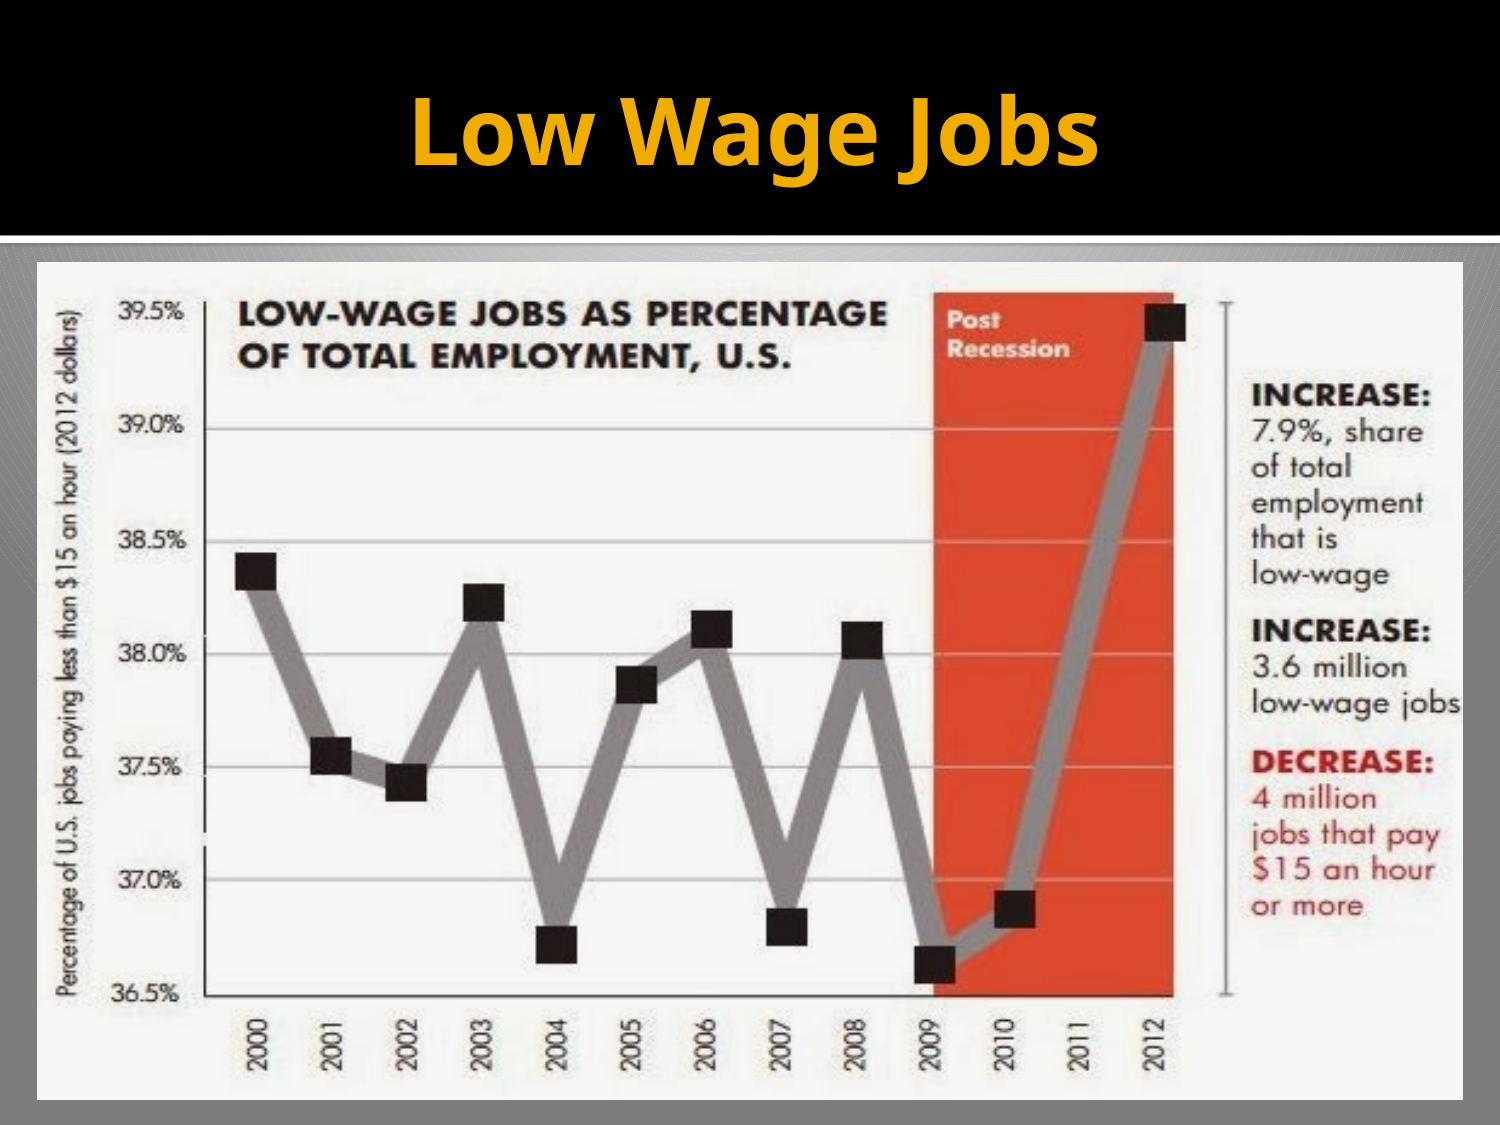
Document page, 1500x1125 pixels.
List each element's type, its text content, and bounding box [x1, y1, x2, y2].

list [37, 262, 1463, 1100]
title Low Wage Jobs [75, 24, 1425, 231]
